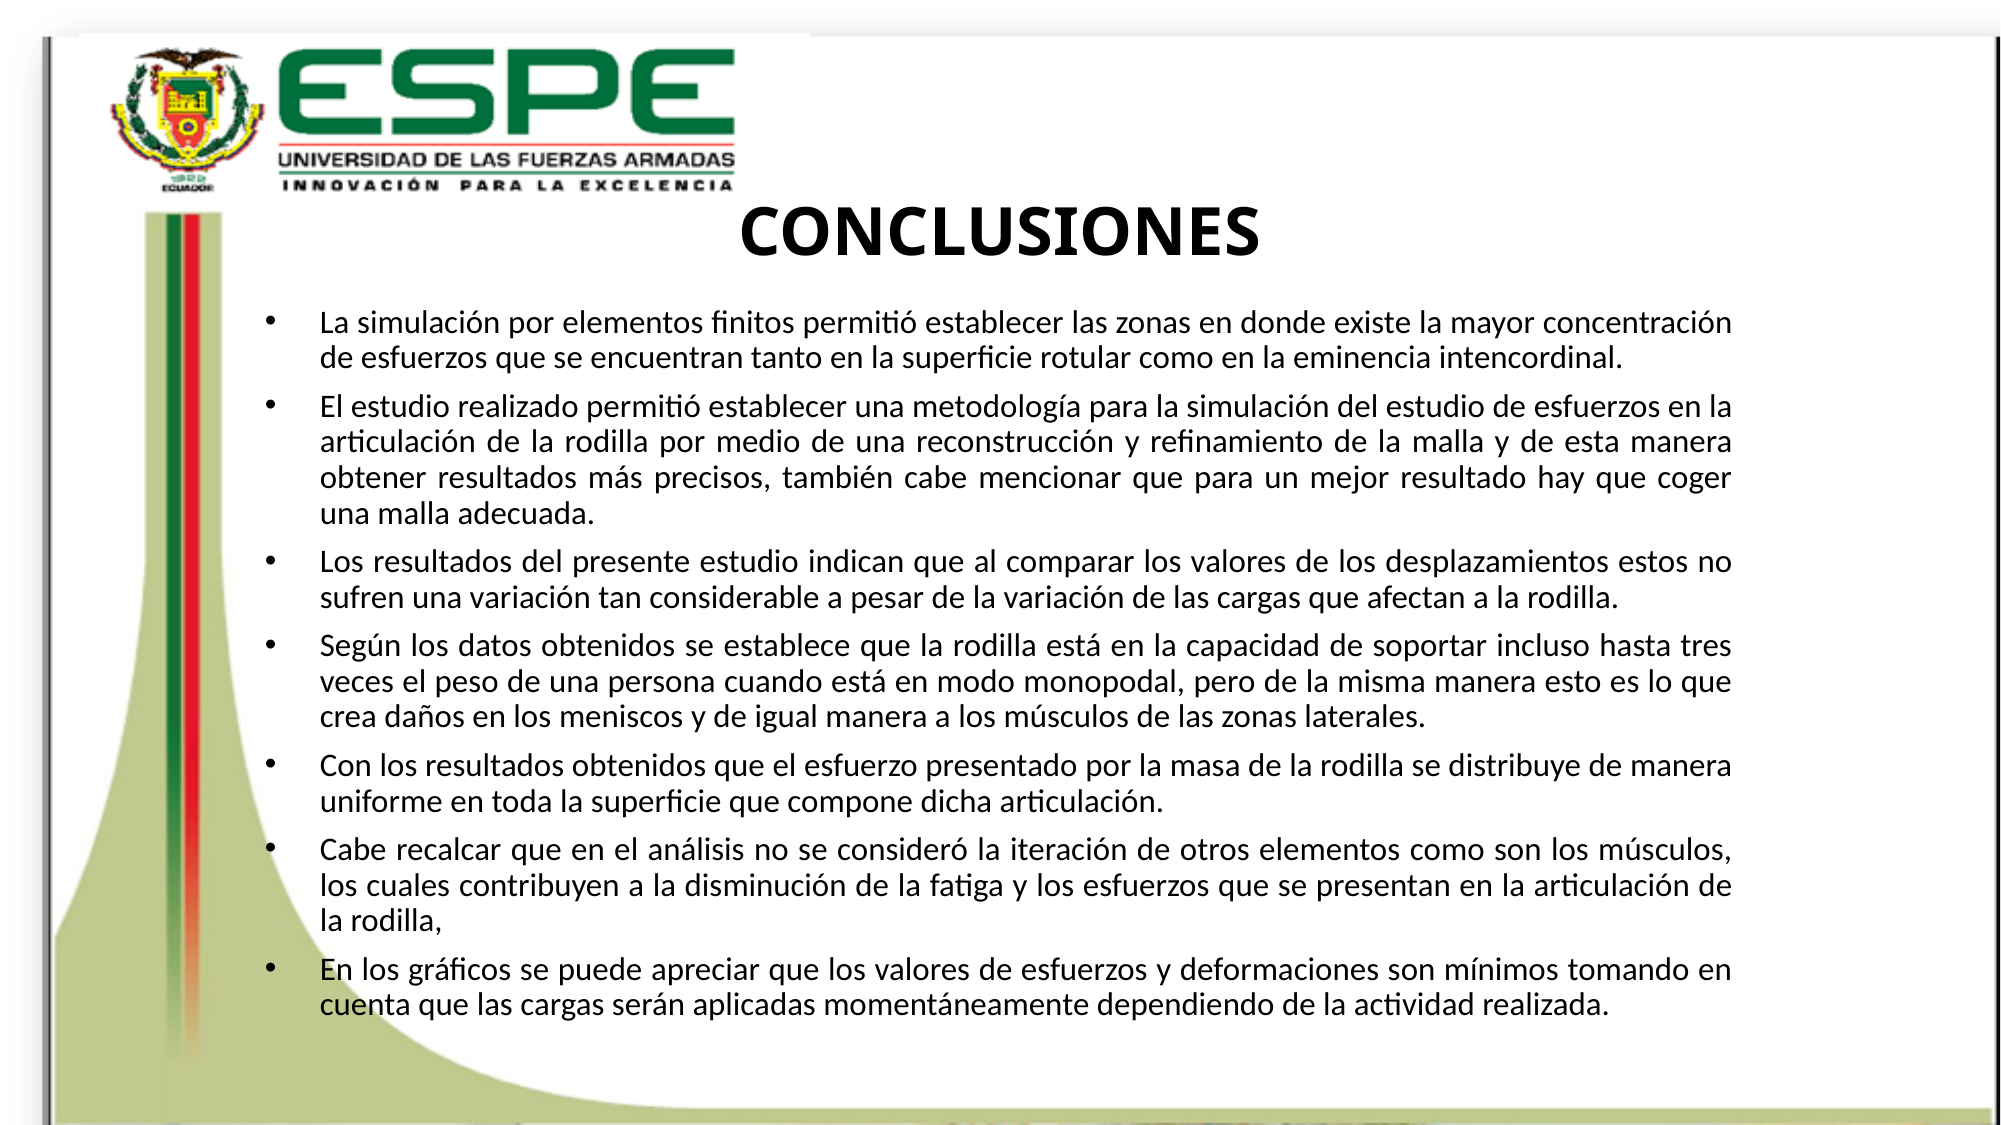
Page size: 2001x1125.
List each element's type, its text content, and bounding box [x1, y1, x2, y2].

subtitle La simulación por elementos finitos permitió establecer las zonas en donde existe la mayor concentración de esfuerzos que se encuentran tanto en la superficie rotular como en la eminencia intencordinal. El estudio realizado permitió establecer una metodología para la simulación del estudio de esfuerzos en la articulación de la rodilla por medio de una reconstrucción y refinamiento de la malla y de esta manera obtener resultados más precisos, también cabe mencionar que para un mejor resultado hay que coger una malla adecuada. Los resultados del presente estudio indican que al comparar los valores de los desplazamientos estos no sufren una variación tan considerable a pesar de la variación de las cargas que afectan a la rodilla. Según los datos obtenidos se establece que la rodilla está en la capacidad de soportar incluso hasta tres veces el peso de una persona cuando está en modo monopodal, pero de la misma manera esto es lo que crea daños en los meniscos y de igual manera a los músculos de las zonas laterales. Con los resultados obtenidos que el esfuerzo presentado por la masa de la rodilla se distribuye de manera uniforme en toda la superficie que compone dicha articulación. Cabe recalcar que en el análisis no se consideró la iteración de otros elementos como son los músculos, los cuales contribuyen a la disminución de la fatiga y los esfuerzos que se presentan en la articulación de la rodilla, En los gráficos se puede apreciar que los valores de esfuerzos y deformaciones son mínimos tomando en cuenta que las cargas serán aplicadas momentáneamente dependiendo de la actividad realizada. [249, 297, 1750, 1033]
picture [0, 0, 2001, 1125]
title CONCLUSIONES [249, 184, 1750, 278]
